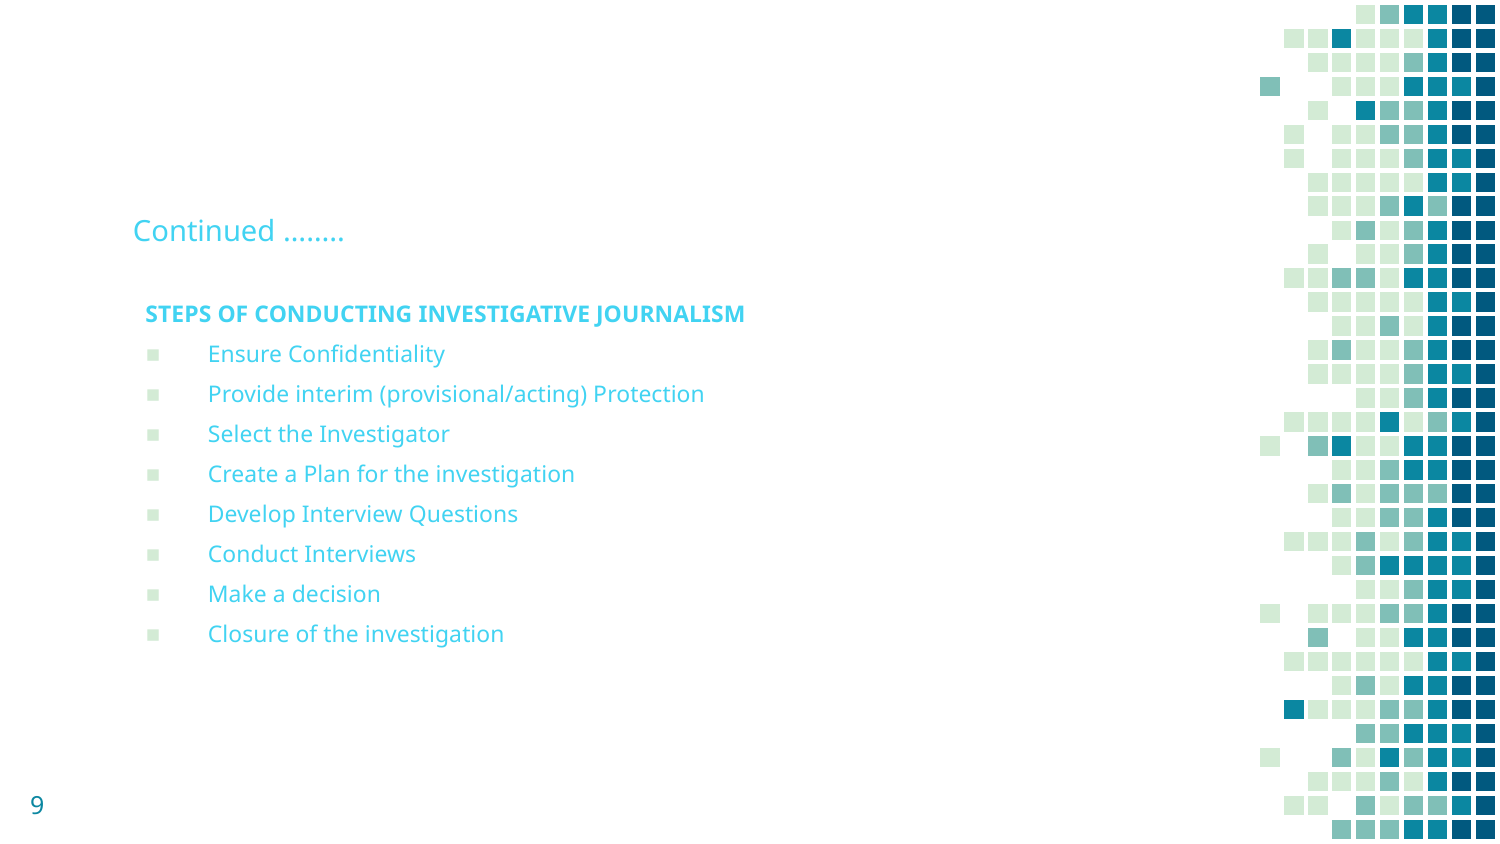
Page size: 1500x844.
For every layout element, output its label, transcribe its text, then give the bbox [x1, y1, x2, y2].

title Continued …….. [117, 121, 1227, 262]
list STEPS OF CONDUCTING INVESTIGATIVE JOURNALISM Ensure Confidentiality Provide interim (provisional/acting) Protection Select the Investigator Create a Plan for the investigation Develop Interview Questions Conduct Interviews Make a decision Closure of the investigation [117, 284, 1227, 774]
slide_number 9 [15, 774, 105, 839]
